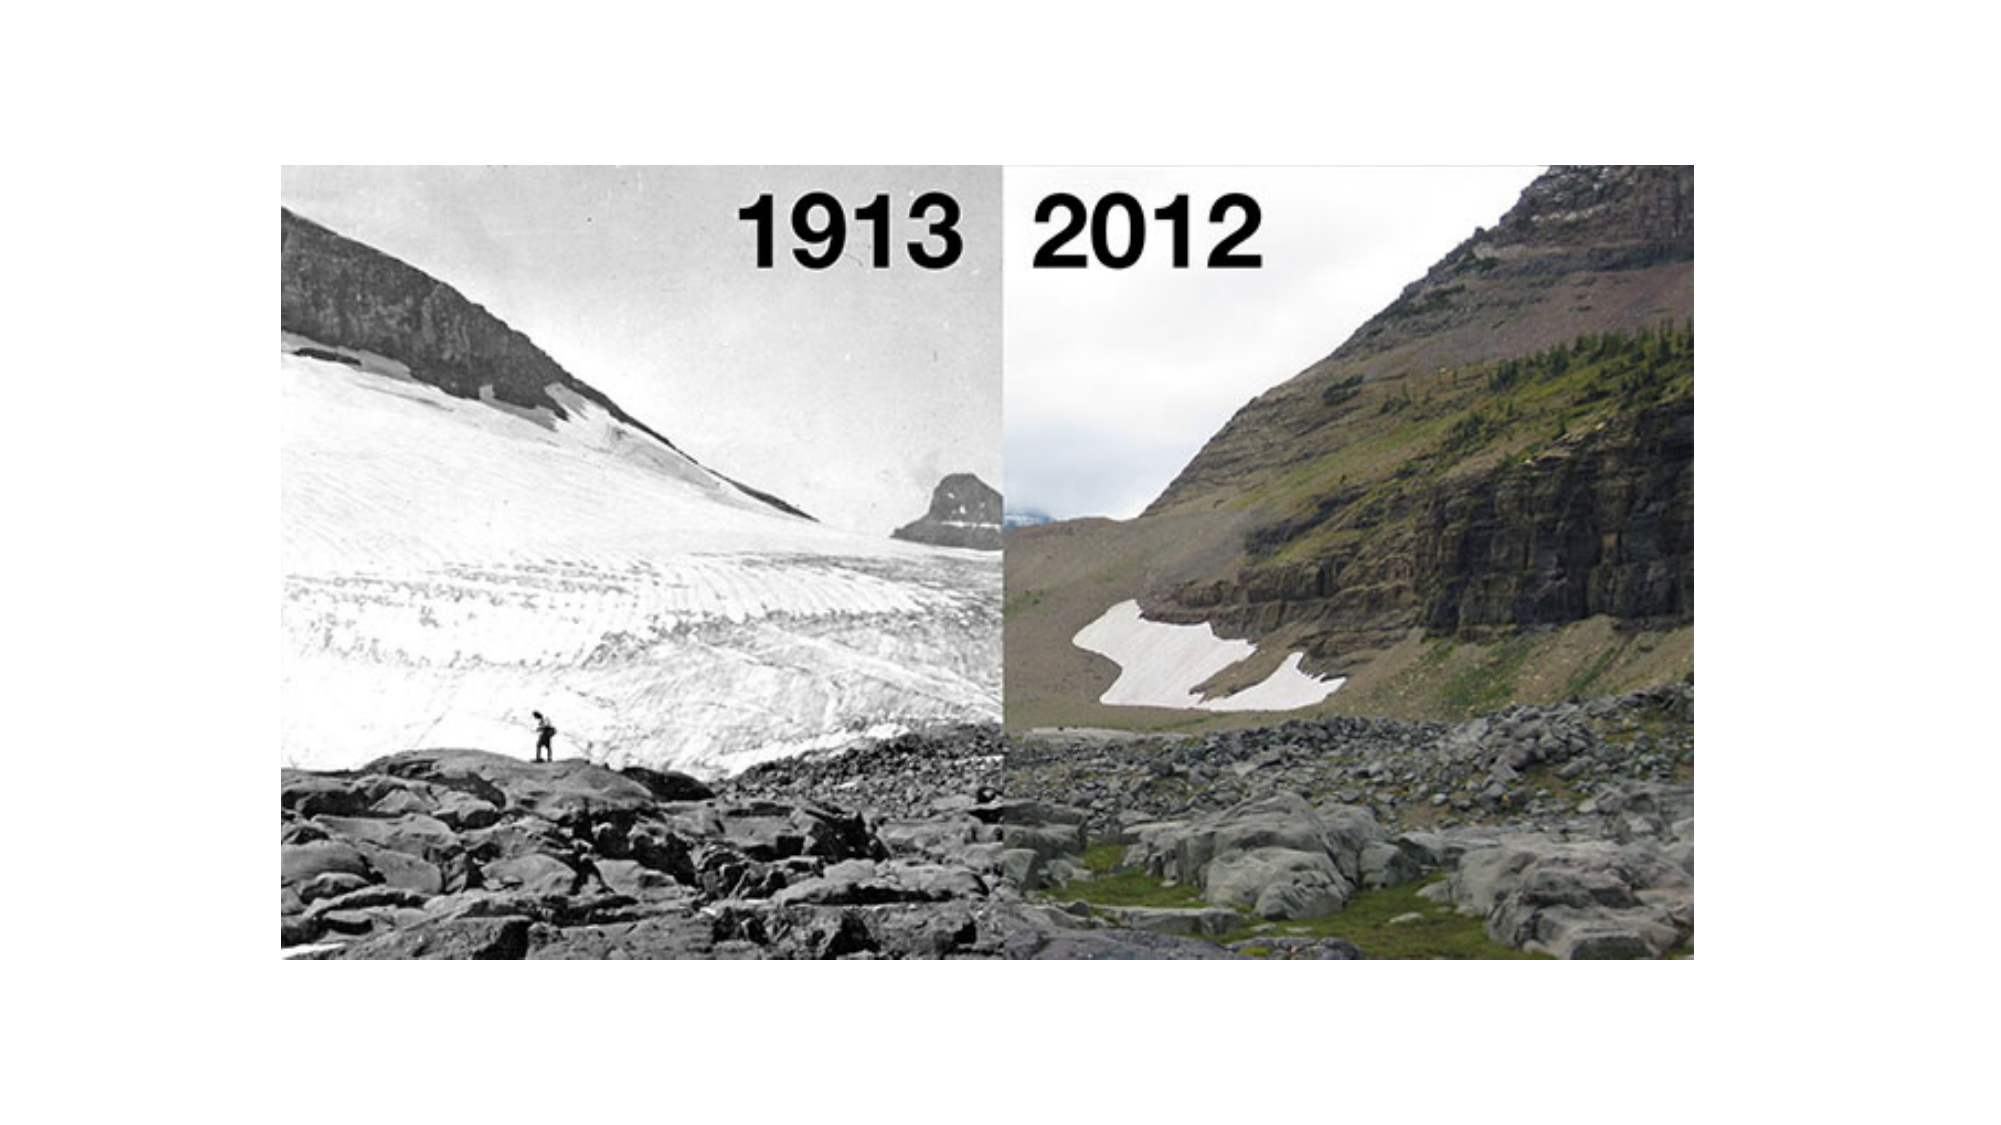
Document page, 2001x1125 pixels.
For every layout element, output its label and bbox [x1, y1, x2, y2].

picture [281, 165, 1694, 960]
